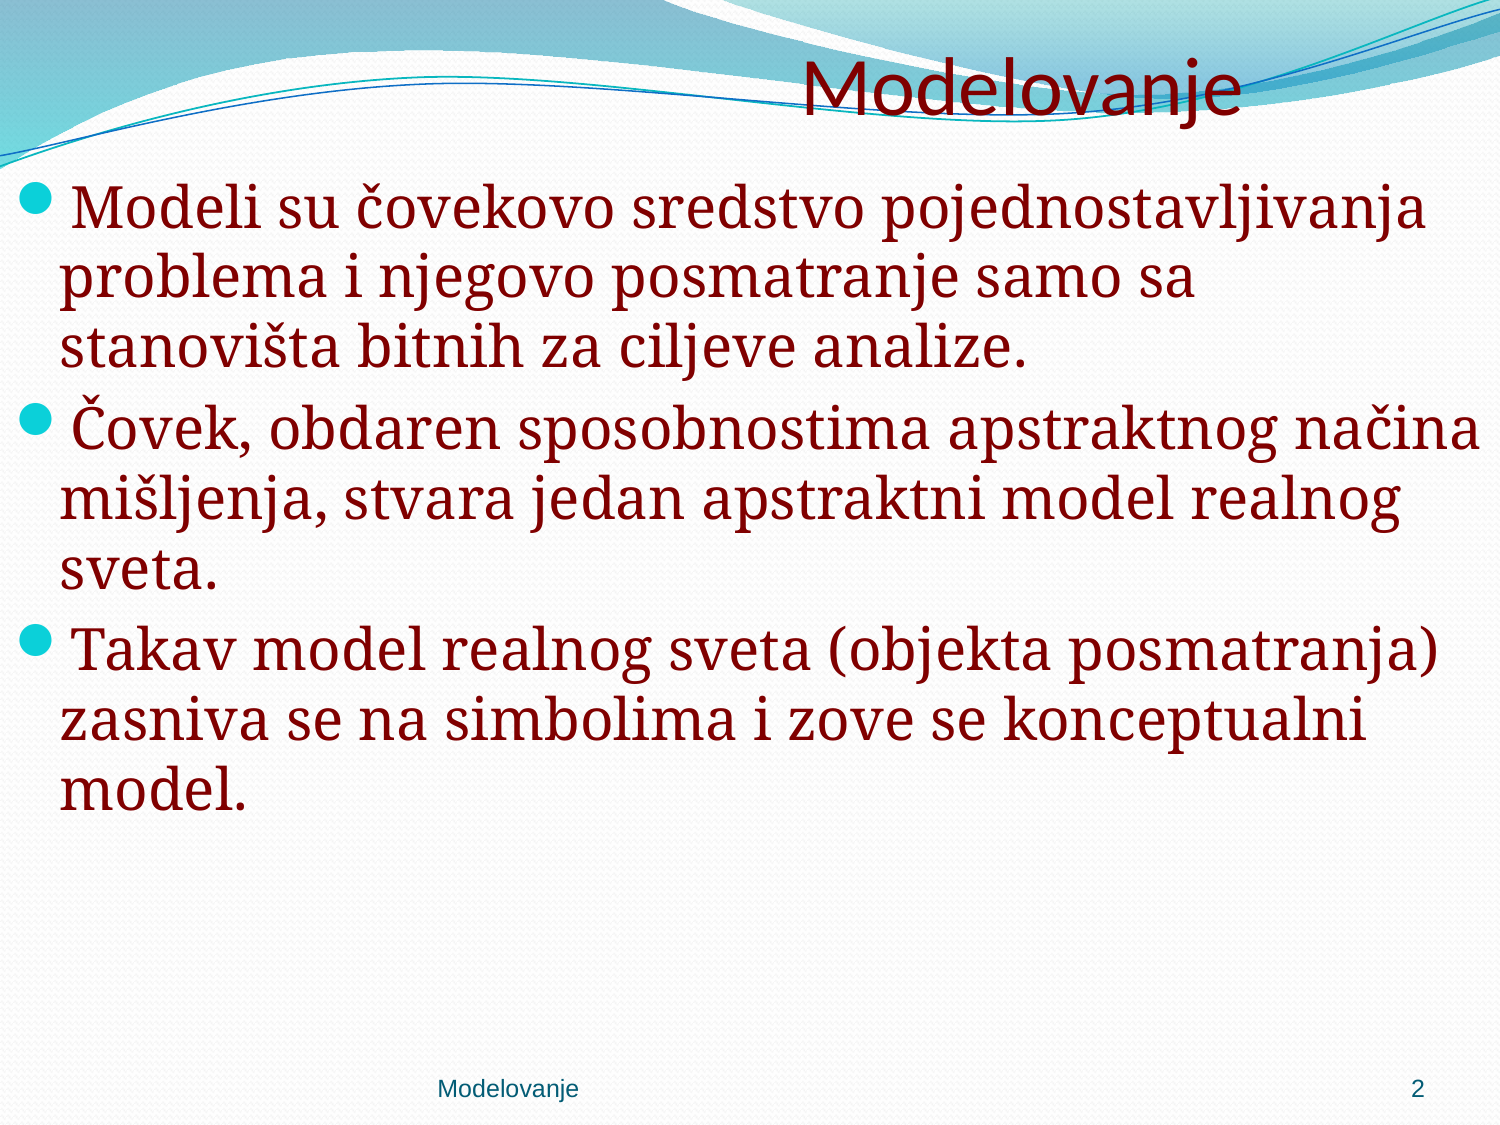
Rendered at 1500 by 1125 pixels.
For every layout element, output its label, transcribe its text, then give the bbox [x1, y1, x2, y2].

title Modelovanje [800, 0, 1500, 132]
list Modeli su čovekovo sredstvo pojednostavljivanja problema i njegovo posmatranje samo sa stanovišta bitnih za ciljeve analize. Čovek, obdaren sposobnostima apstraktnog načina mišljenja, stvara jedan apstraktni model realnog sveta. Takav model realnog sveta (objekta posmatranja) zasniva se na simbolima i zove se konceptualni model. [0, 162, 1500, 1063]
slide_number 2 [1299, 1042, 1425, 1103]
footer Modelovanje [437, 1042, 988, 1103]
